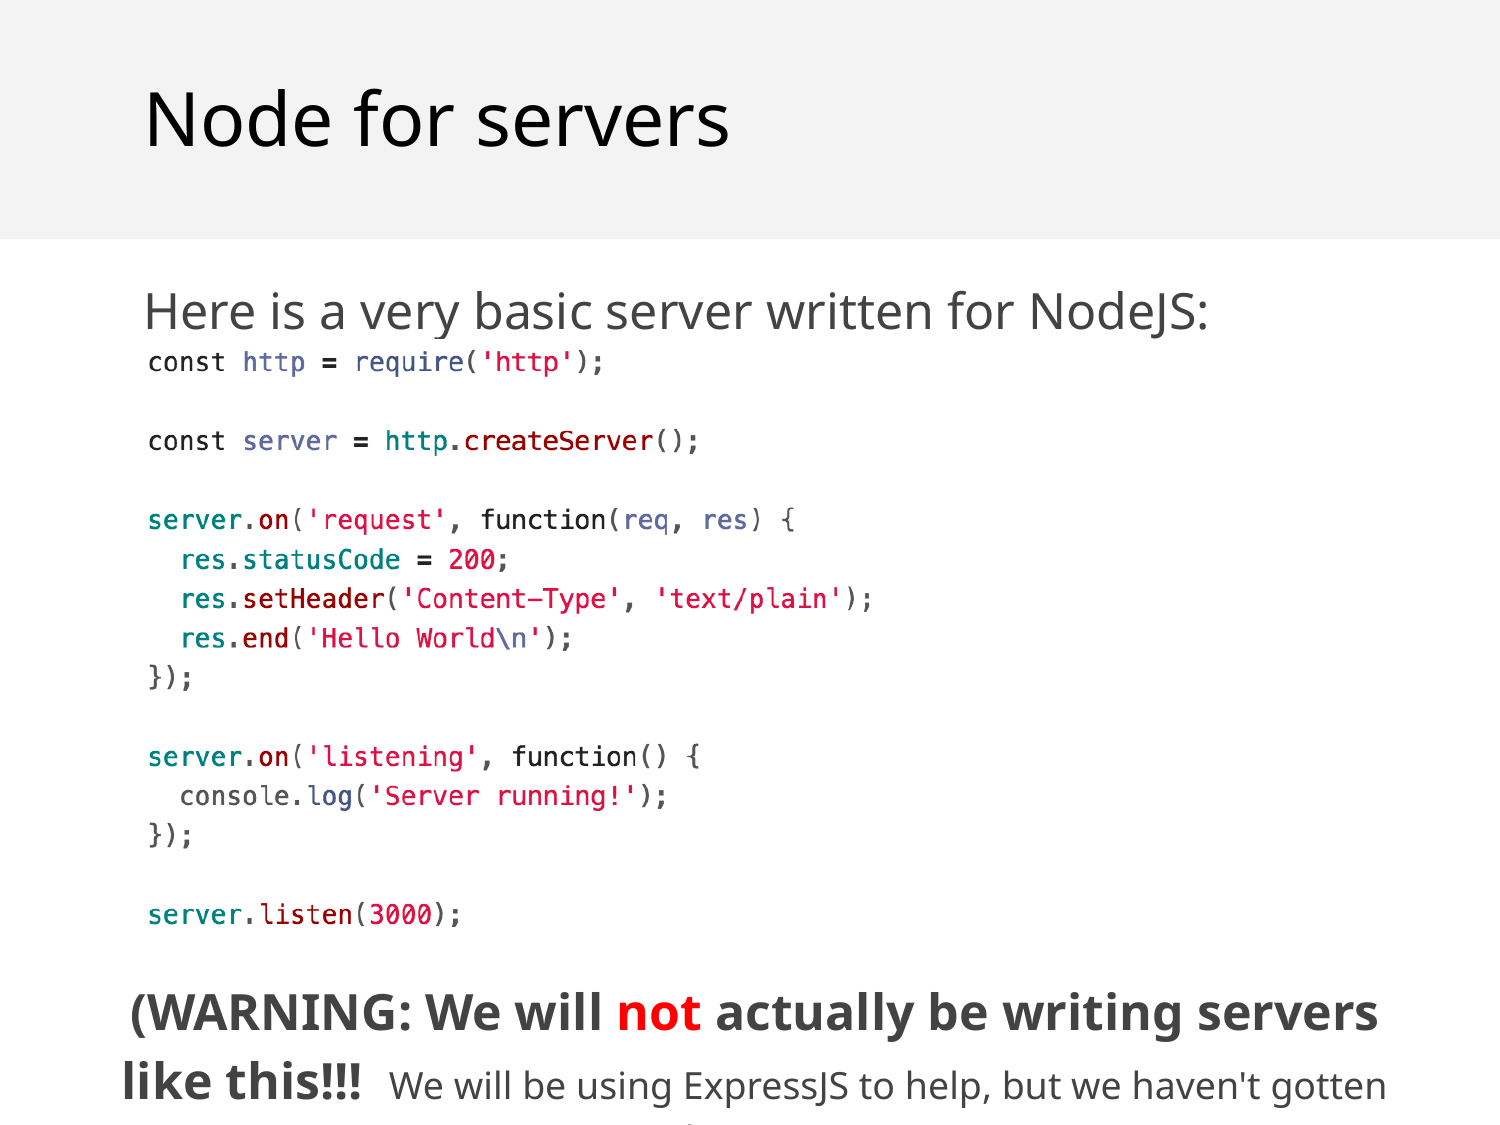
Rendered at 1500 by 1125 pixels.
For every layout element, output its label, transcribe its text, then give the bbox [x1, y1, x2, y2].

text_box (WARNING: We will not actually be writing servers like this!!! We will be using ExpressJS to help, but we haven't gotten there yet. [81, 956, 1429, 1125]
text_box Here is a very basic server written for NodeJS: [128, 255, 1372, 382]
picture [128, 339, 897, 957]
text_box Node for servers [128, 56, 1372, 183]
